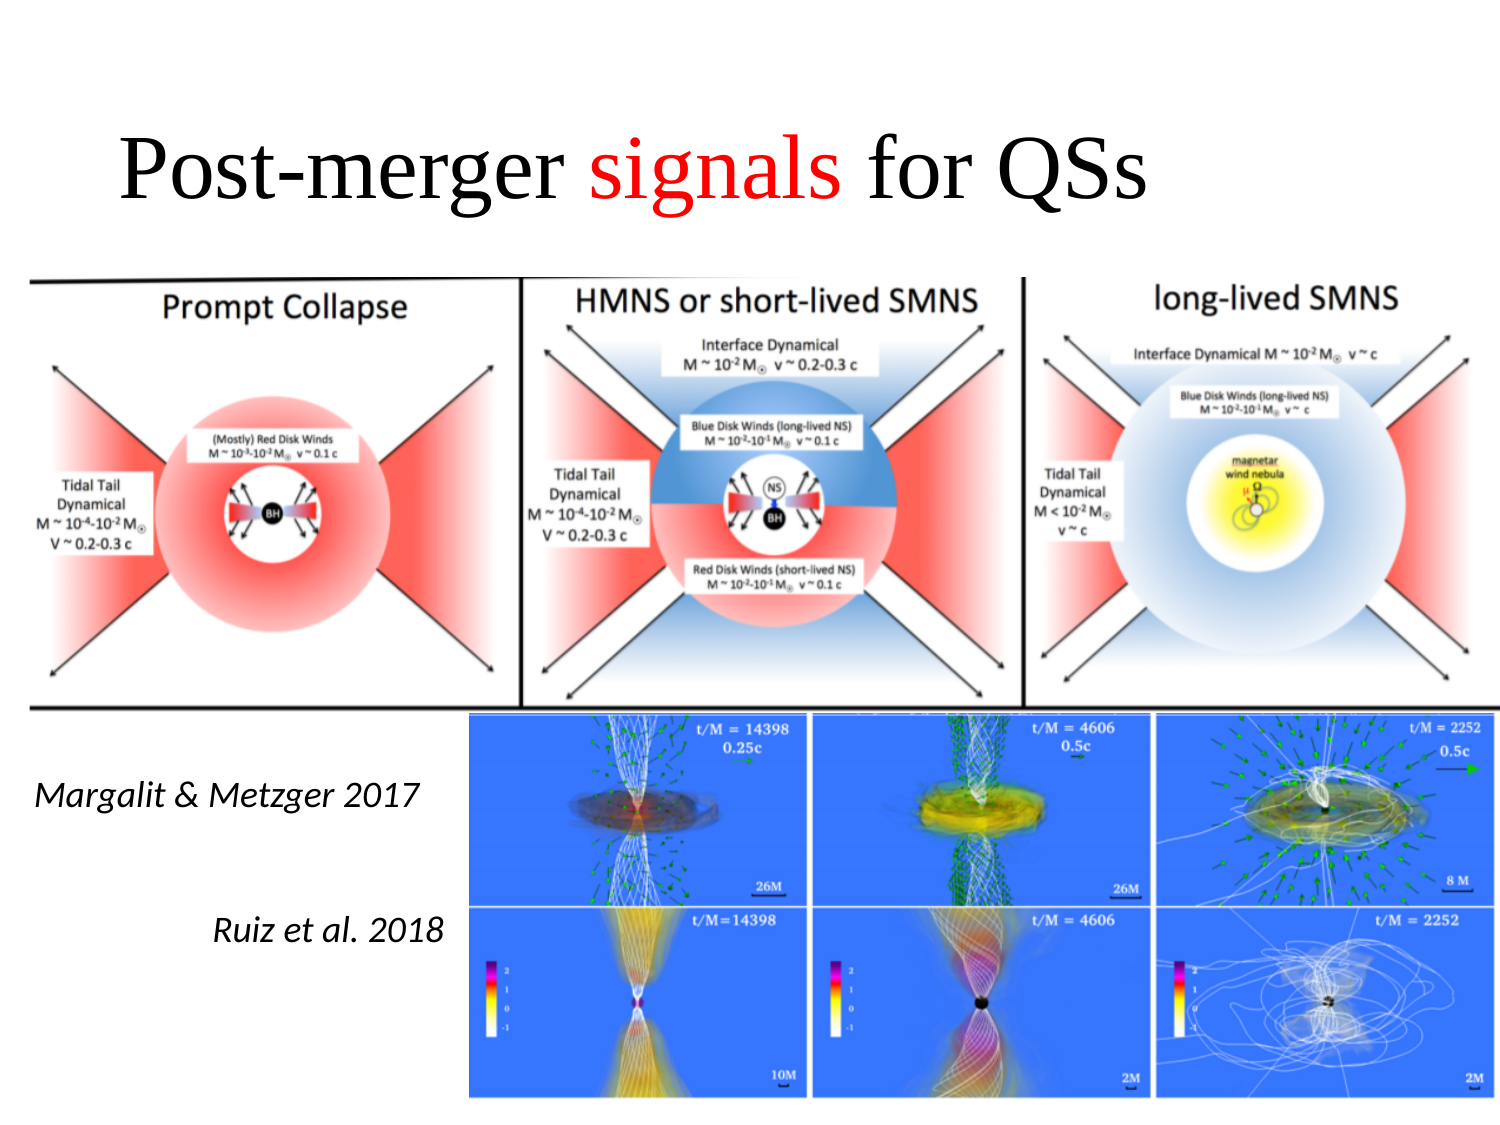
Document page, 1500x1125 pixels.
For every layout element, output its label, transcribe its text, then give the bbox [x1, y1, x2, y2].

text_box Margalit & Metzger 2017 Ruiz et al. 2018 [18, 763, 469, 958]
title Post-merger signals for QSs [103, 59, 1397, 277]
picture [18, 277, 1500, 1100]
